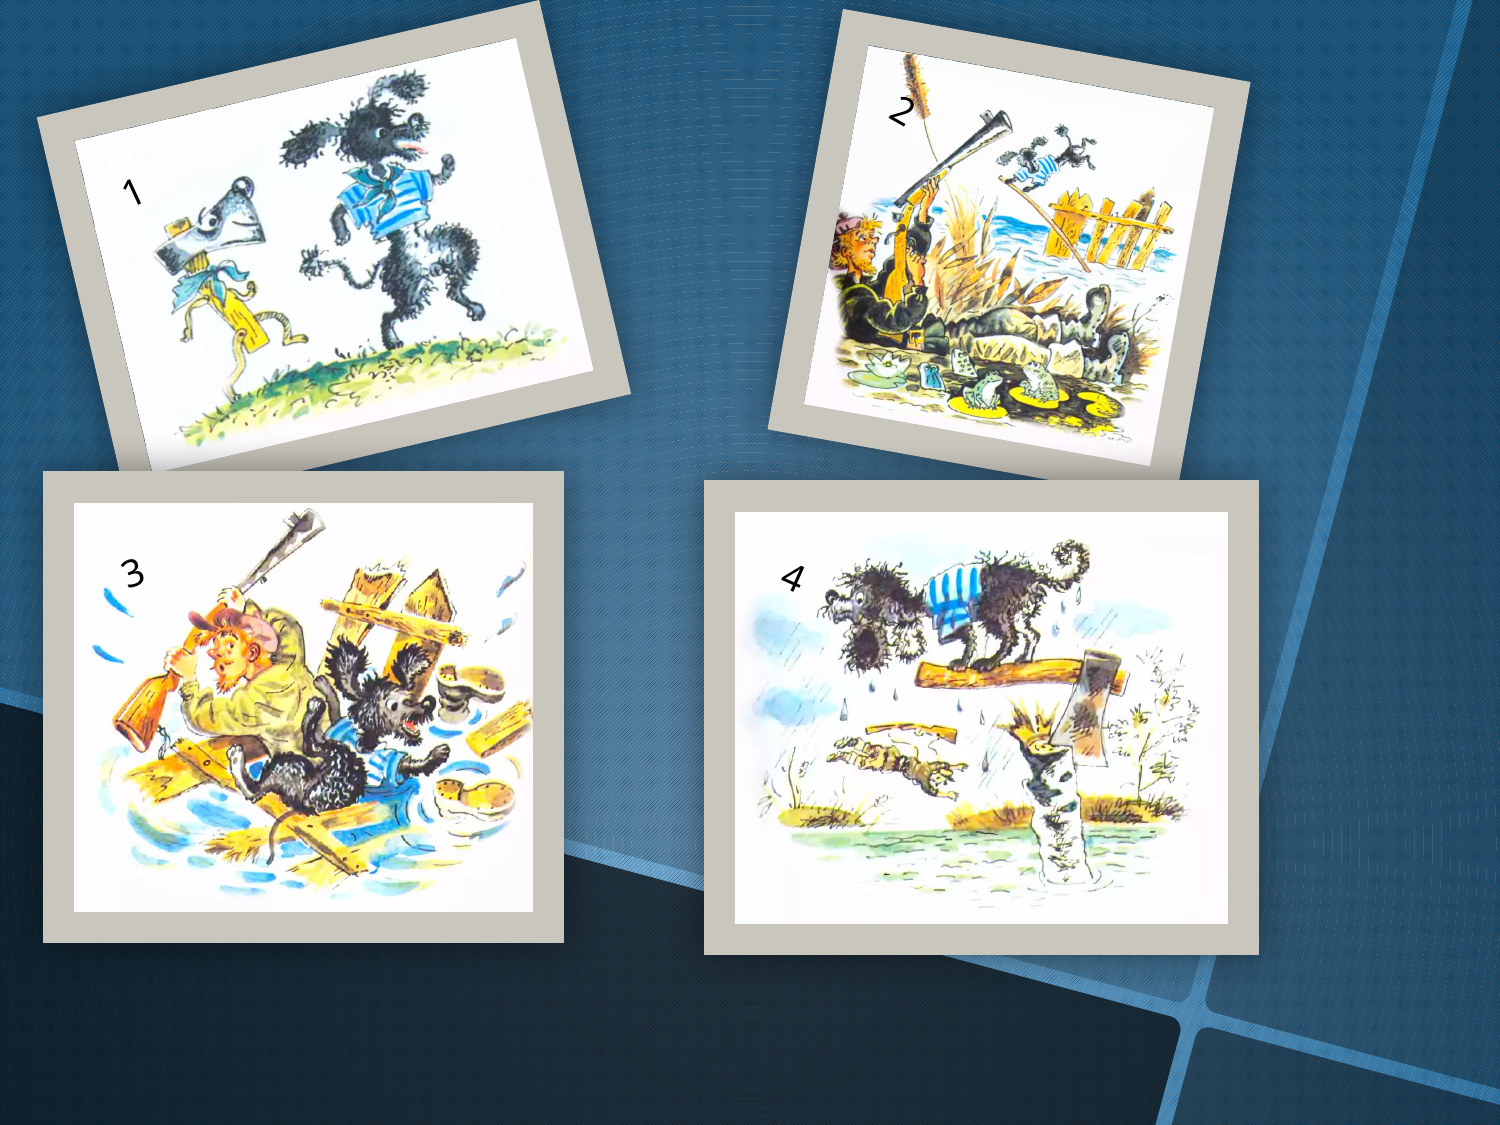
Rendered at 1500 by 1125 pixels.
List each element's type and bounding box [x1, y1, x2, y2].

picture [75, 38, 593, 471]
picture [73, 502, 534, 913]
picture [734, 511, 1229, 925]
picture [805, 46, 1214, 466]
